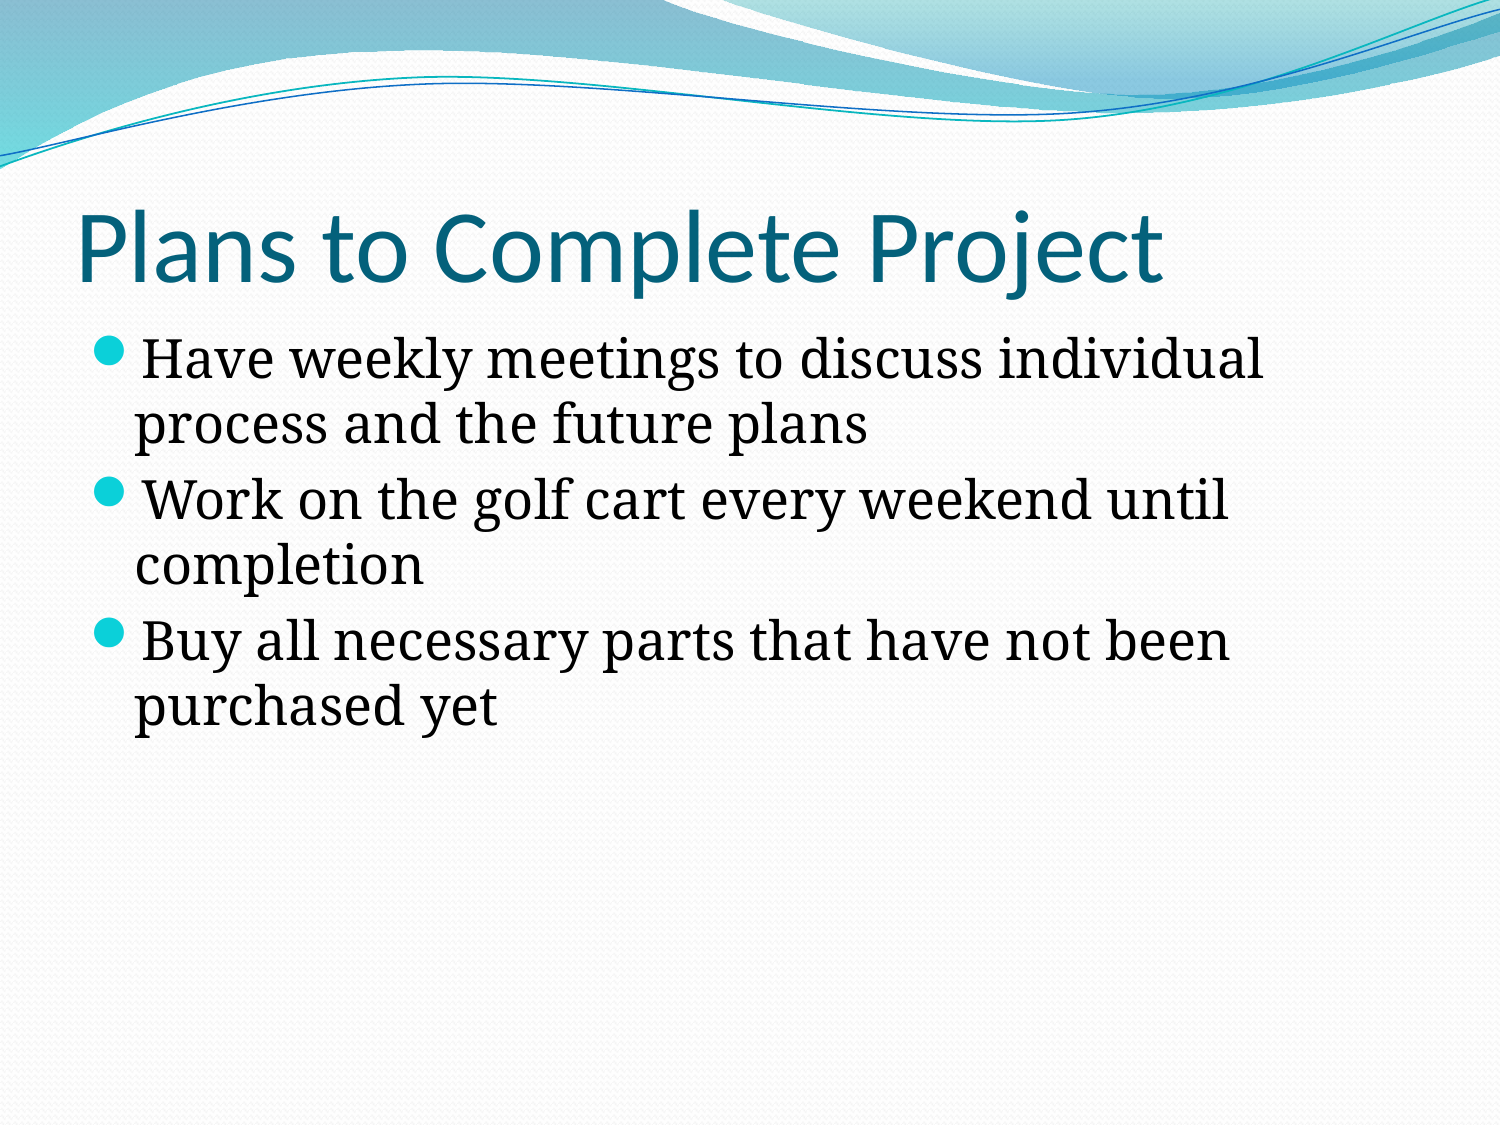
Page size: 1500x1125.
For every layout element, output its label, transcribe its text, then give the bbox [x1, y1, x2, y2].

title Plans to Complete Project [75, 115, 1425, 303]
list Have weekly meetings to discuss individual process and the future plans Work on the golf cart every weekend until completion Buy all necessary parts that have not been purchased yet [75, 317, 1425, 1038]
